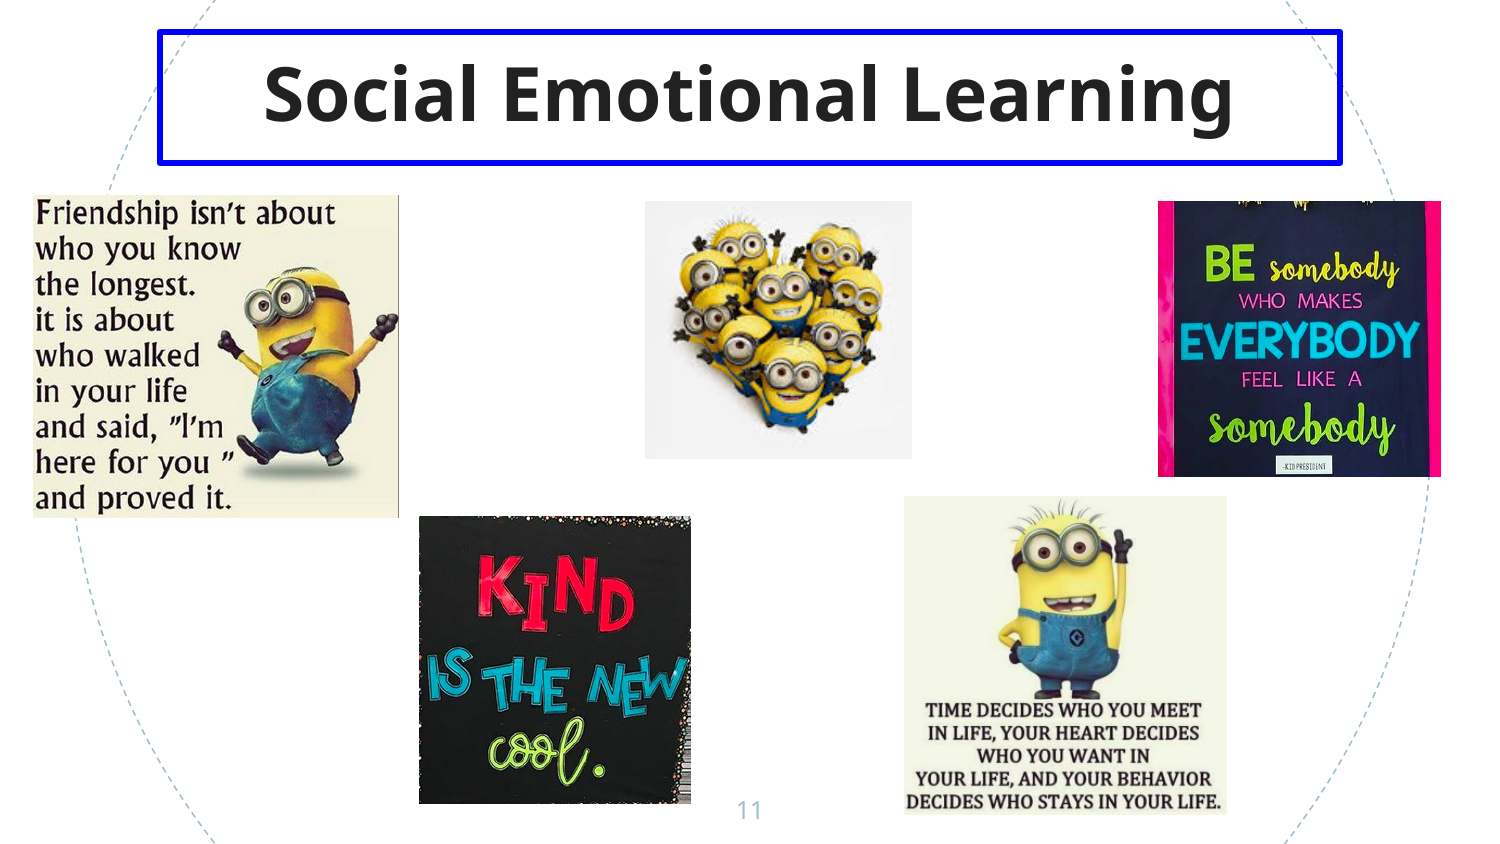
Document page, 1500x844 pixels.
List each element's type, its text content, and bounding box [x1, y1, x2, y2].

picture [419, 516, 691, 804]
picture [645, 201, 912, 459]
slide_number ‹#› [711, 779, 789, 844]
picture [1157, 201, 1441, 477]
text_box Social Emotional Learning [159, 31, 1341, 164]
picture [904, 496, 1227, 815]
picture [32, 195, 400, 519]
